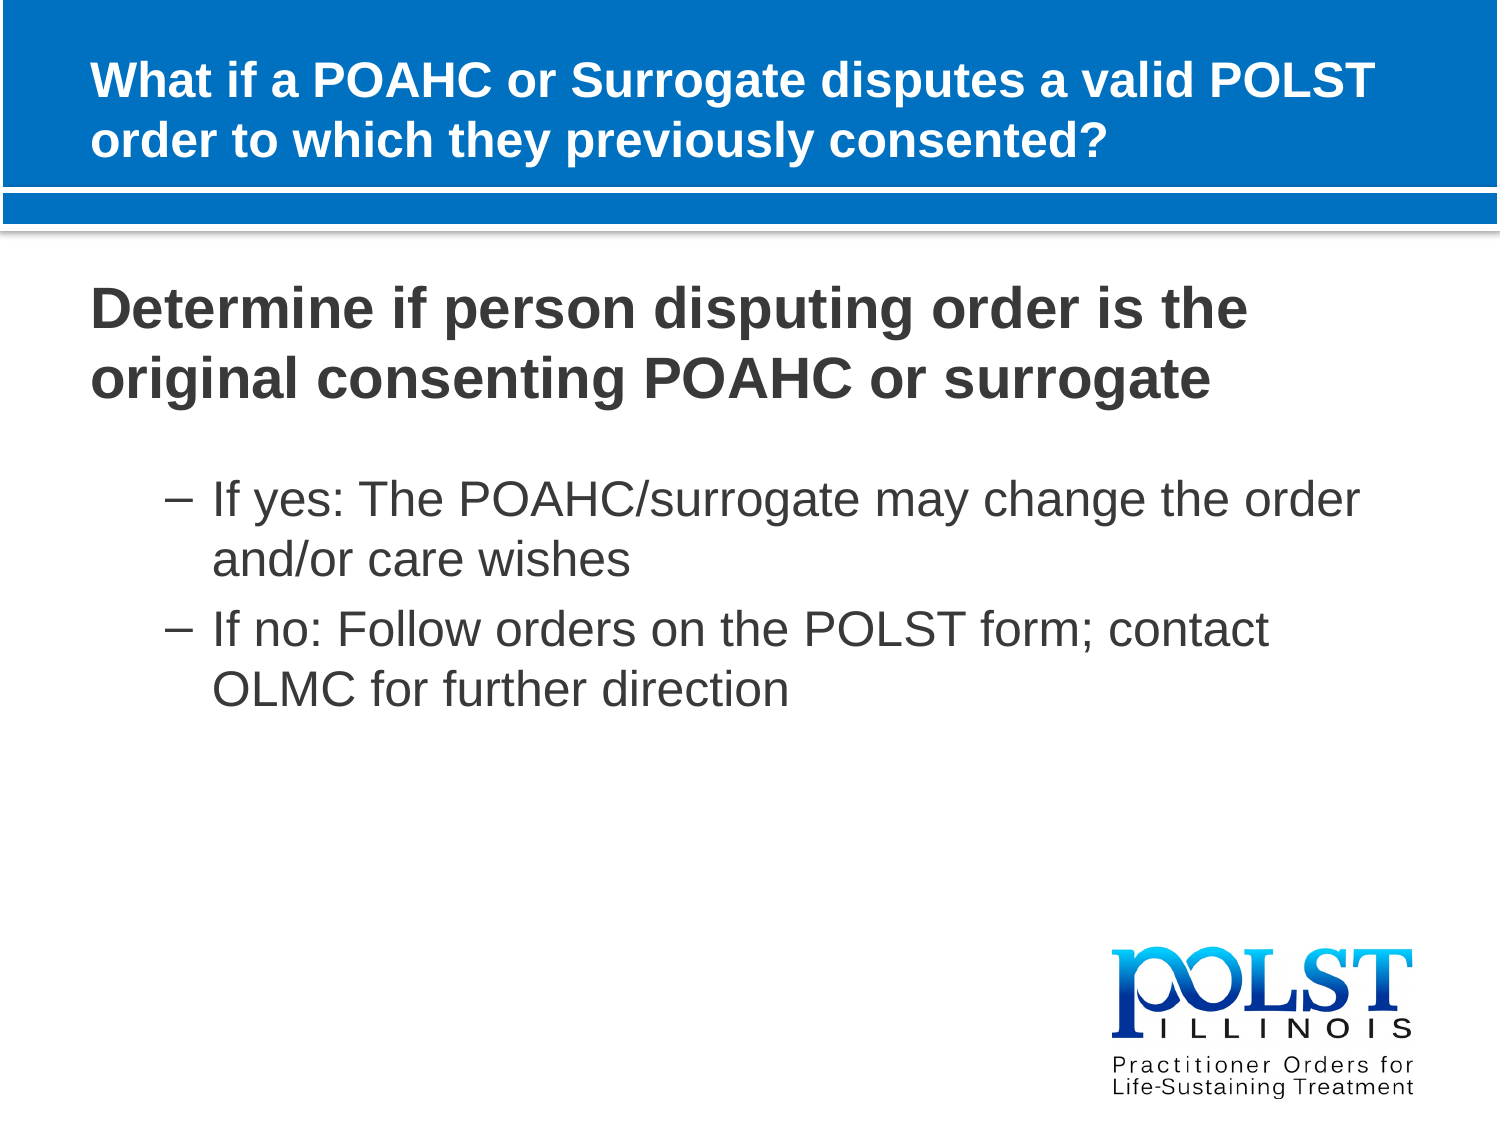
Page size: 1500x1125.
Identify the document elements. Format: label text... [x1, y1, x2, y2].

title What if a POAHC or Surrogate disputes a valid POLST order to which they previously consented? [75, 13, 1425, 202]
picture [1112, 1005, 1413, 1099]
list Determine if person disputing order is the original consenting POAHC or surrogate If yes: The POAHC/surrogate may change the order and/or care wishes If no: Follow orders on the POLST form; contact OLMC for further direction [75, 262, 1425, 1005]
